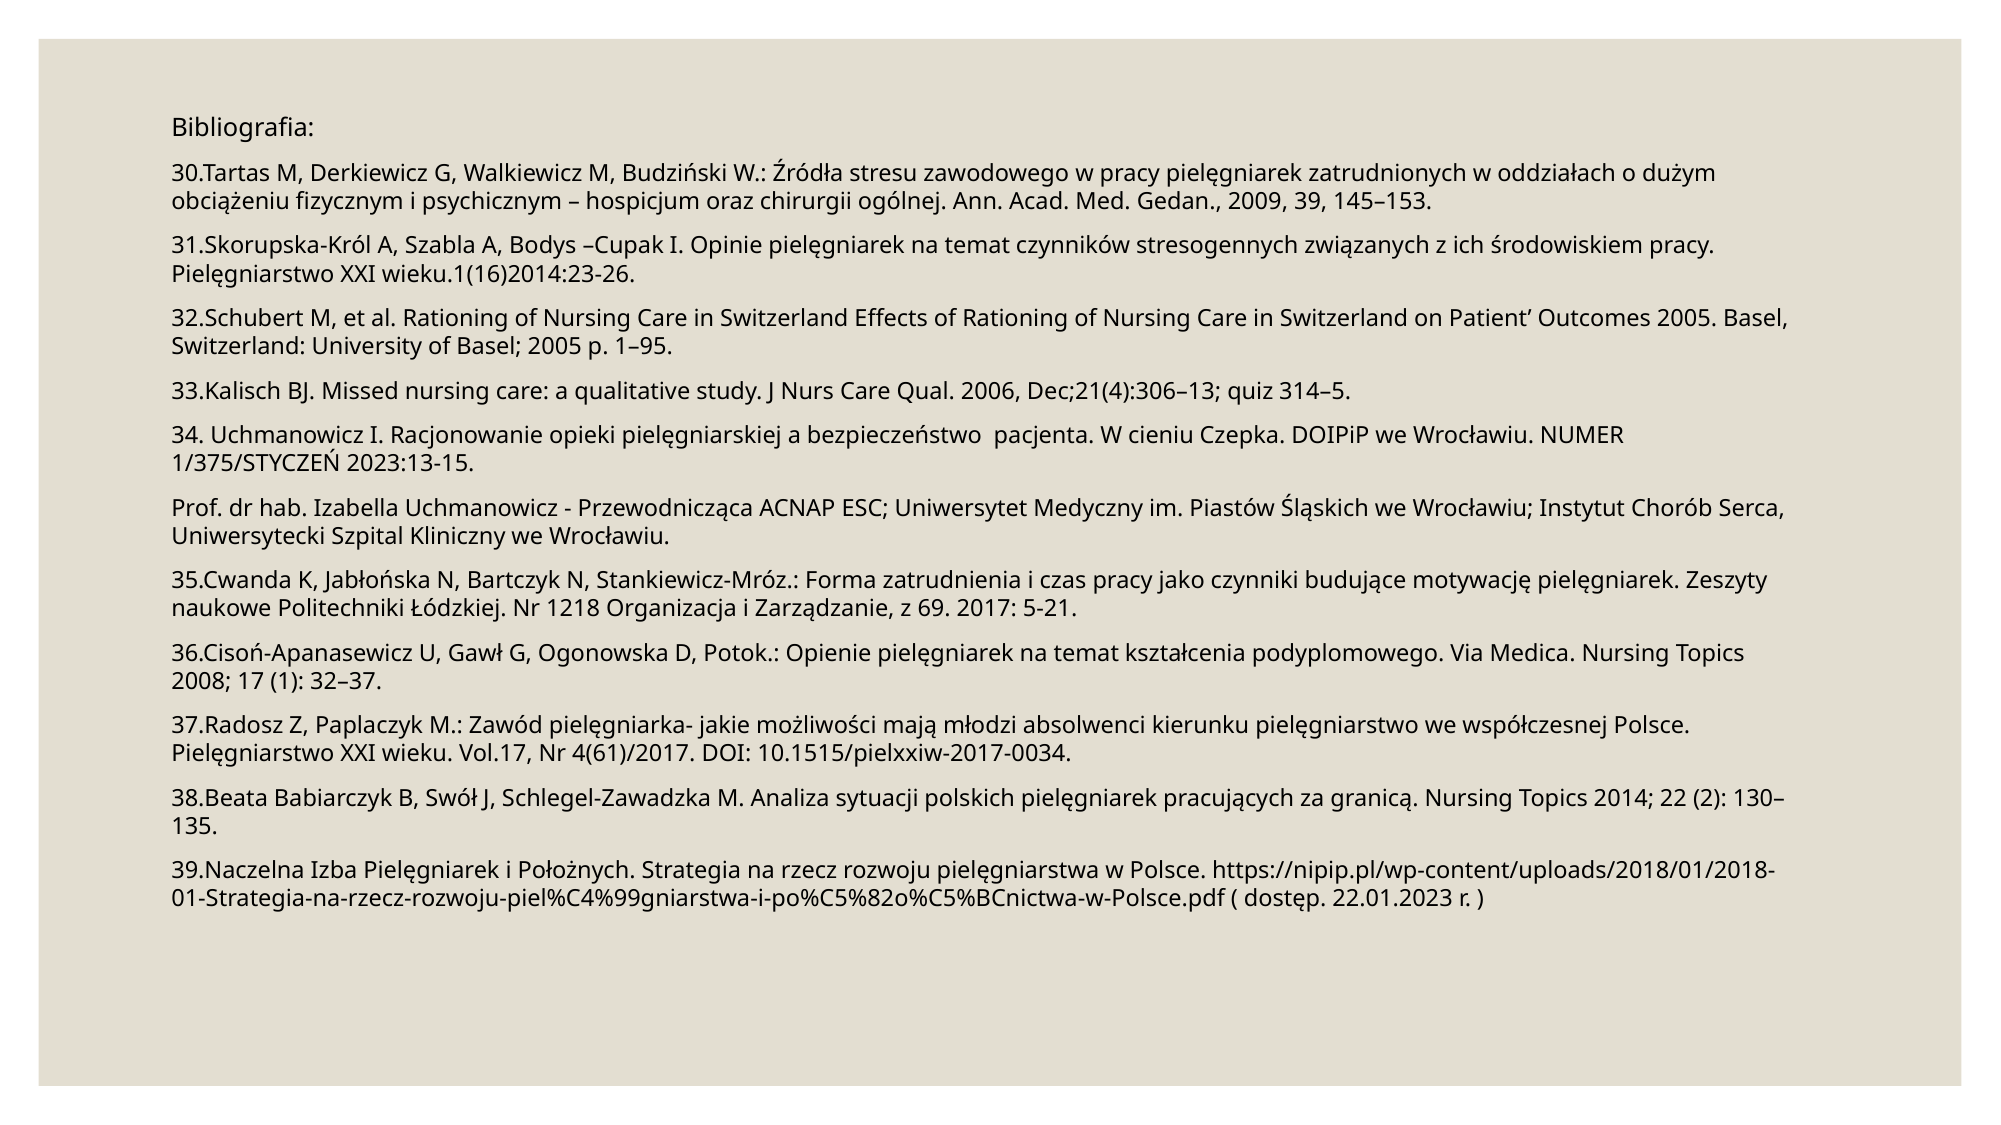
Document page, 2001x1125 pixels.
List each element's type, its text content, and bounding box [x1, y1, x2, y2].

list Bibliografia: 30.Tartas M, Derkiewicz G, Walkiewicz M, Budziński W.: Źródła stresu zawodowego w pracy pielęgniarek zatrudnionych w oddziałach o dużym obciążeniu fizycznym i psychicznym – hospicjum oraz chirurgii ogólnej. Ann. Acad. Med. Gedan., 2009, 39, 145–153. 31.Skorupska-Król A, Szabla A, Bodys –Cupak I. Opinie pielęgniarek na temat czynników stresogennych związanych z ich środowiskiem pracy. Pielęgniarstwo XXI wieku.1(16)2014:23-26. 32.Schubert M, et al. Rationing of Nursing Care in Switzerland Effects of Rationing of Nursing Care in Switzerland on Patient’ Outcomes 2005. Basel, Switzerland: University of Basel; 2005 p. 1–95. 33.Kalisch BJ. Missed nursing care: a qualitative study. J Nurs Care Qual. 2006, Dec;21(4):306–13; quiz 314–5. 34. Uchmanowicz I. Racjonowanie opieki pielęgniarskiej a bezpieczeństwo pacjenta. W cieniu Czepka. DOIPiP we Wrocławiu. NUMER 1/375/STYCZEŃ 2023:13-15. Prof. dr hab. Izabella Uchmanowicz - Przewodnicząca ACNAP ESC; Uniwersytet Medyczny im. Piastów Śląskich we Wrocławiu; Instytut Chorób Serca, Uniwersytecki Szpital Kliniczny we Wrocławiu. 35.Cwanda K, Jabłońska N, Bartczyk N, Stankiewicz-Mróz.: Forma zatrudnienia i czas pracy jako czynniki budujące motywację pielęgniarek. Zeszyty naukowe Politechniki Łódzkiej. Nr 1218 Organizacja i Zarządzanie, z 69. 2017: 5-21. 36.Cisoń-Apanasewicz U, Gawł G, Ogonowska D, Potok.: Opienie pielęgniarek na temat kształcenia podyplomowego. Via Medica. Nursing Topics 2008; 17 (1): 32–37. 37.Radosz Z, Paplaczyk M.: Zawód pielęgniarka- jakie możliwości mają młodzi absolwenci kierunku pielęgniarstwo we współczesnej Polsce. Pielęgniarstwo XXI wieku. Vol.17, Nr 4(61)/2017. DOI: 10.1515/pielxxiw-2017-0034. 38.Beata Babiarczyk B, Swół J, Schlegel-Zawadzka M. Analiza sytuacji polskich pielęgniarek pracujących za granicą. Nursing Topics 2014; 22 (2): 130–135. 39.Naczelna Izba Pielęgniarek i Położnych. Strategia na rzecz rozwoju pielęgniarstwa w Polsce. https://nipip.pl/wp-content/uploads/2018/01/2018-01-Strategia-na-rzecz-rozwoju-piel%C4%99gniarstwa-i-po%C5%82o%C5%BCnictwa-w-Polsce.pdf ( dostęp. 22.01.2023 r. ) [156, 103, 1807, 952]
